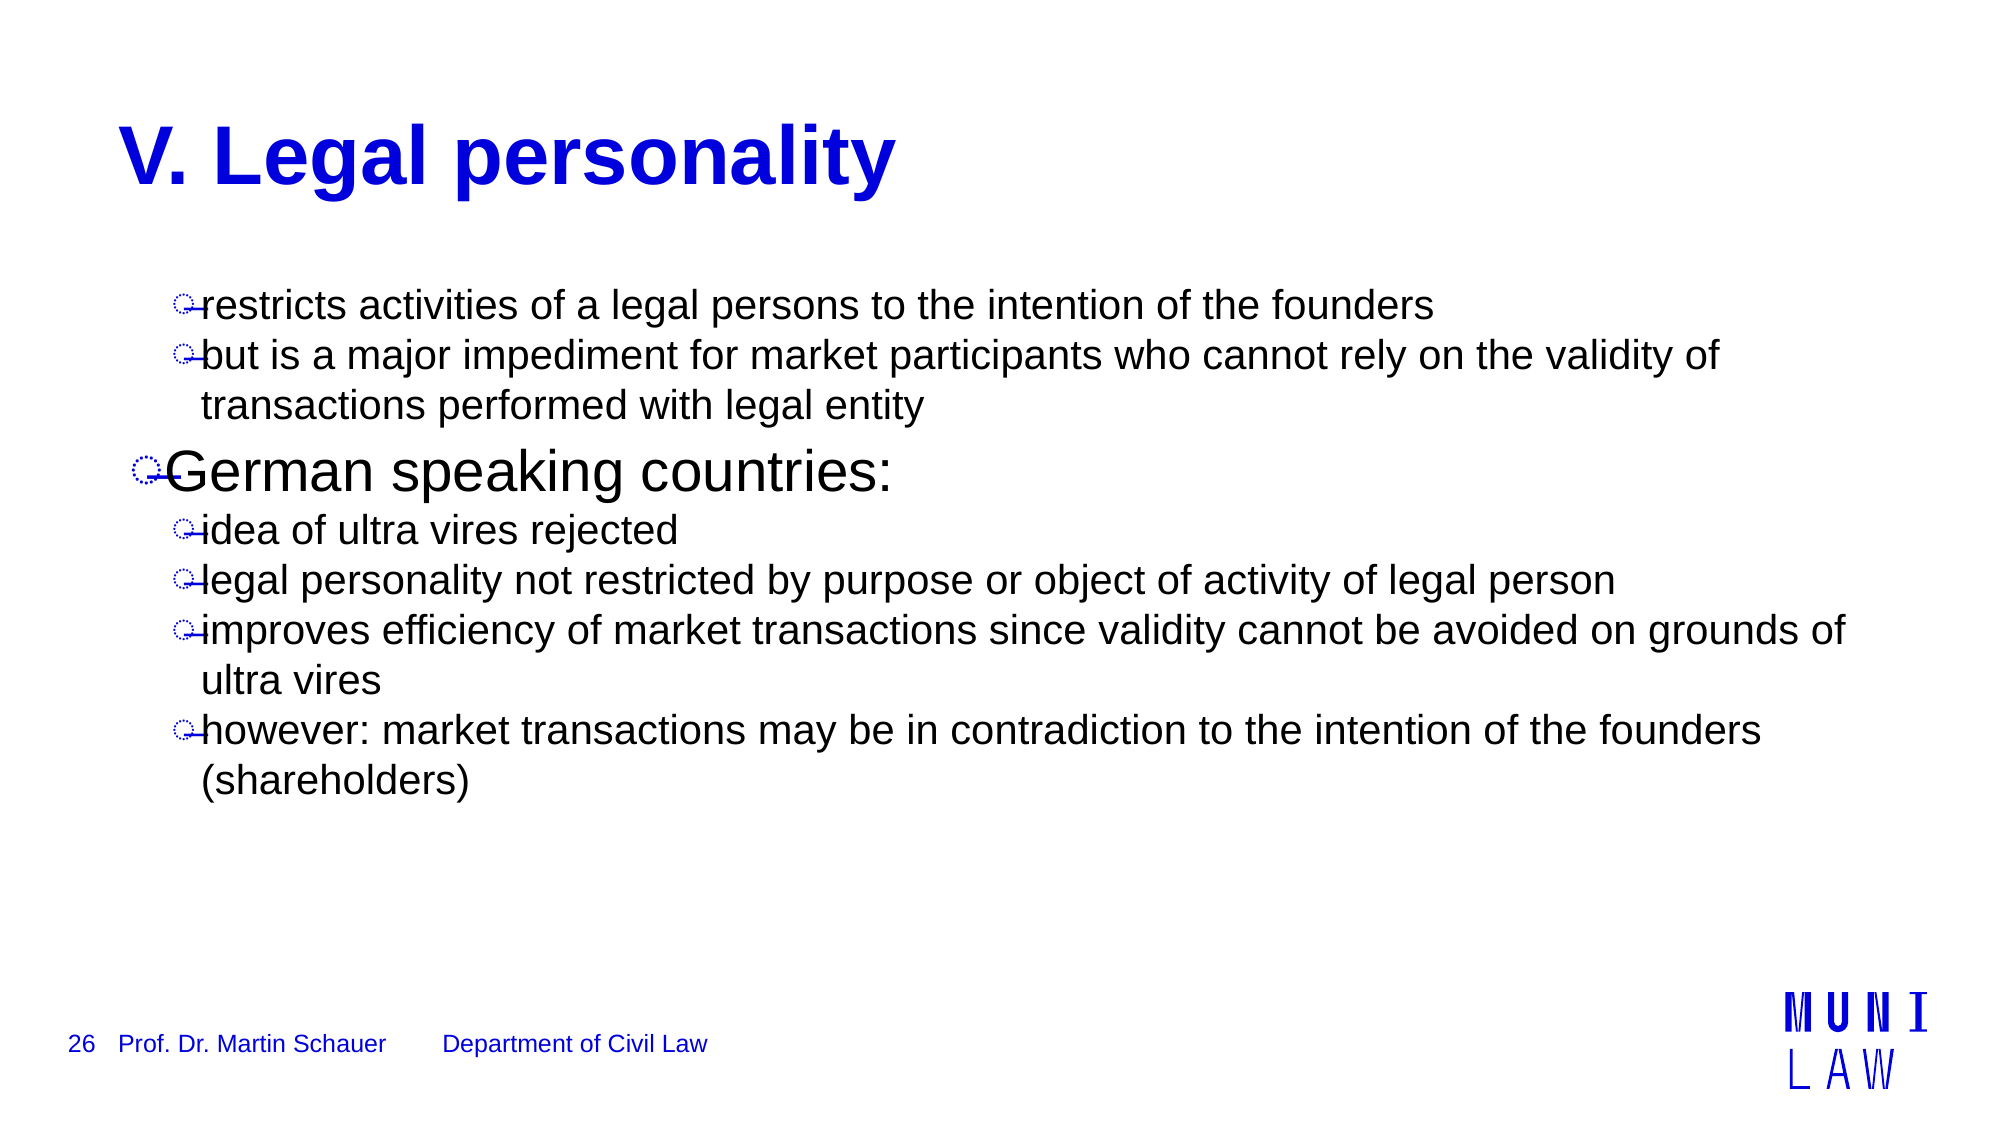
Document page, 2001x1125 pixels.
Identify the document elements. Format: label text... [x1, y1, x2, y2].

slide_number 26 [67, 1021, 110, 1063]
title V. Legal personality [118, 118, 1883, 193]
list restricts activities of a legal persons to the intention of the founders but is a major impediment for market participants who cannot rely on the validity of transactions performed with legal entity German speaking countries: idea of ultra vires rejected legal personality not restricted by purpose or object of activity of legal person improves efficiency of market transactions since validity cannot be avoided on grounds of ultra vires however: market transactions may be in contradiction to the intention of the founders (shareholders) [118, 277, 1883, 957]
footer Prof. Dr. Martin Schauer Department of Civil Law [118, 1021, 1418, 1063]
